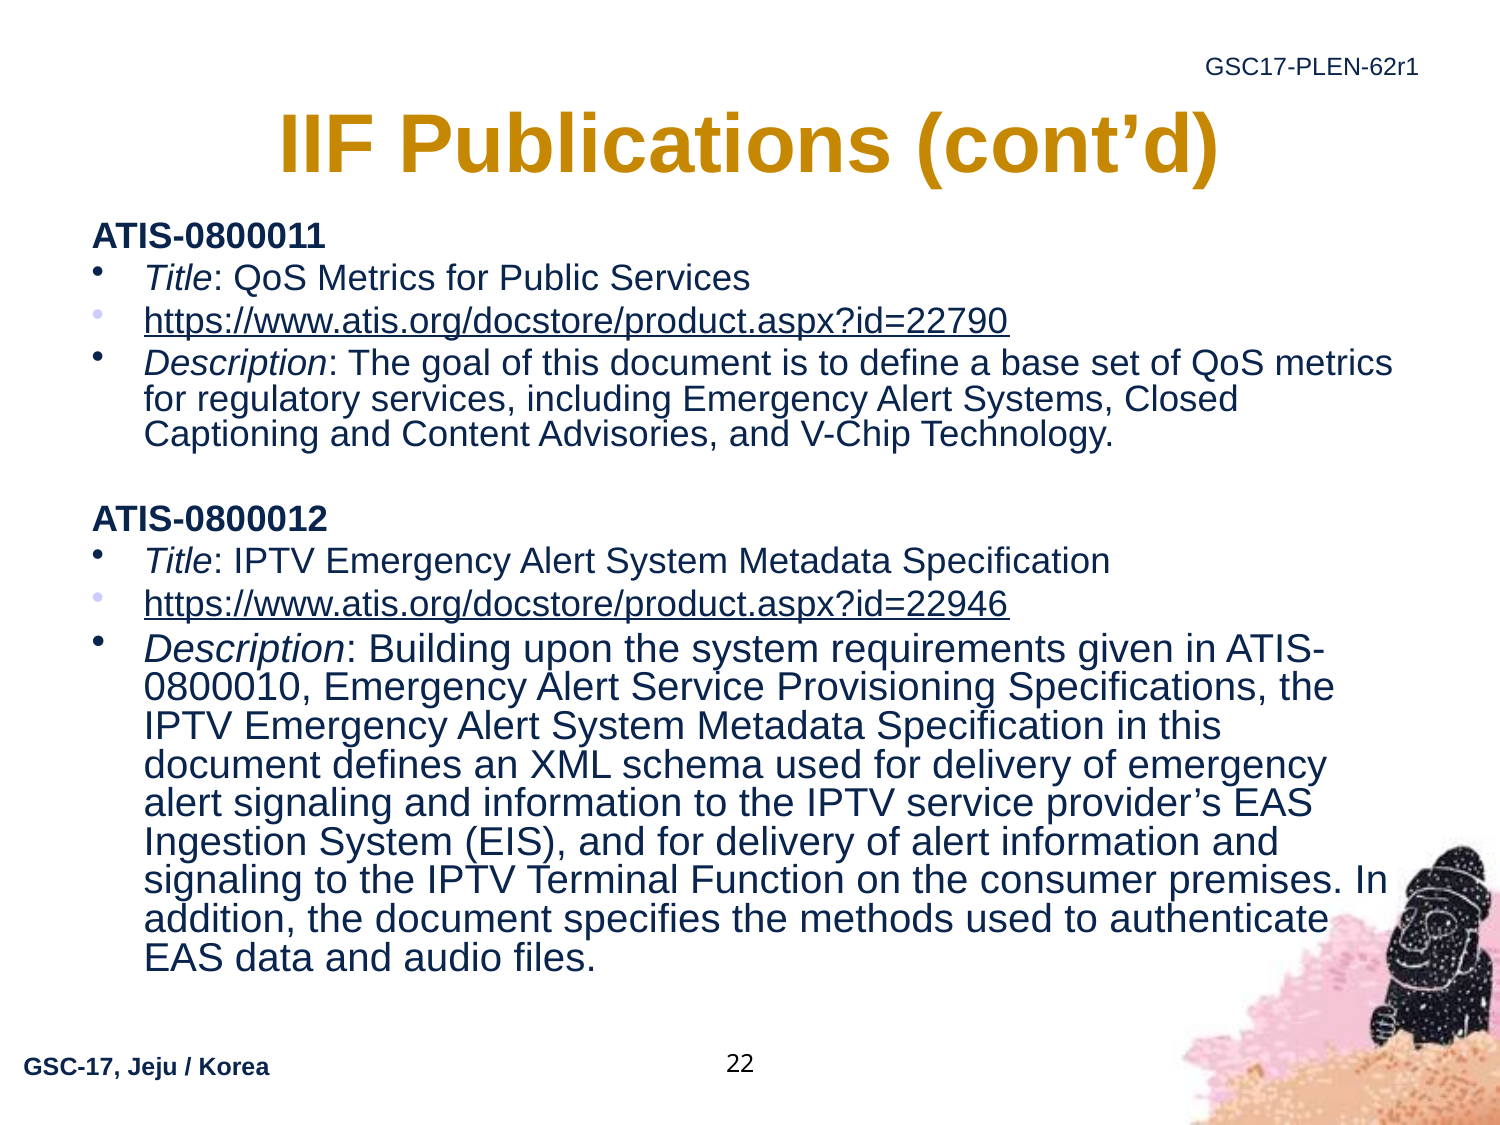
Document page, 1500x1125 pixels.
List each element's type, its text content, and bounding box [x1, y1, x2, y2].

list ATIS-0800011 Title: QoS Metrics for Public Services https://www.atis.org/docstore/product.aspx?id=22790 Description: The goal of this document is to define a base set of QoS metrics for regulatory services, including Emergency Alert Systems, Closed Captioning and Content Advisories, and V-Chip Technology. ATIS-0800012 Title: IPTV Emergency Alert System Metadata Specification https://www.atis.org/docstore/product.aspx?id=22946 Description: Building upon the system requirements given in ATIS-0800010, Emergency Alert Service Provisioning Specifications, the IPTV Emergency Alert System Metadata Specification in this document defines an XML schema used for delivery of emergency alert signaling and information to the IPTV service provider’s EAS Ingestion System (EIS), and for delivery of alert information and signaling to the IPTV Terminal Function on the consumer premises. In addition, the document specifies the methods used to authenticate EAS data and audio files. [76, 212, 1427, 988]
title IIF Publications (cont’d) [74, 44, 1426, 233]
slide_number 22 [565, 1039, 916, 1118]
picture [1171, 832, 1500, 1125]
